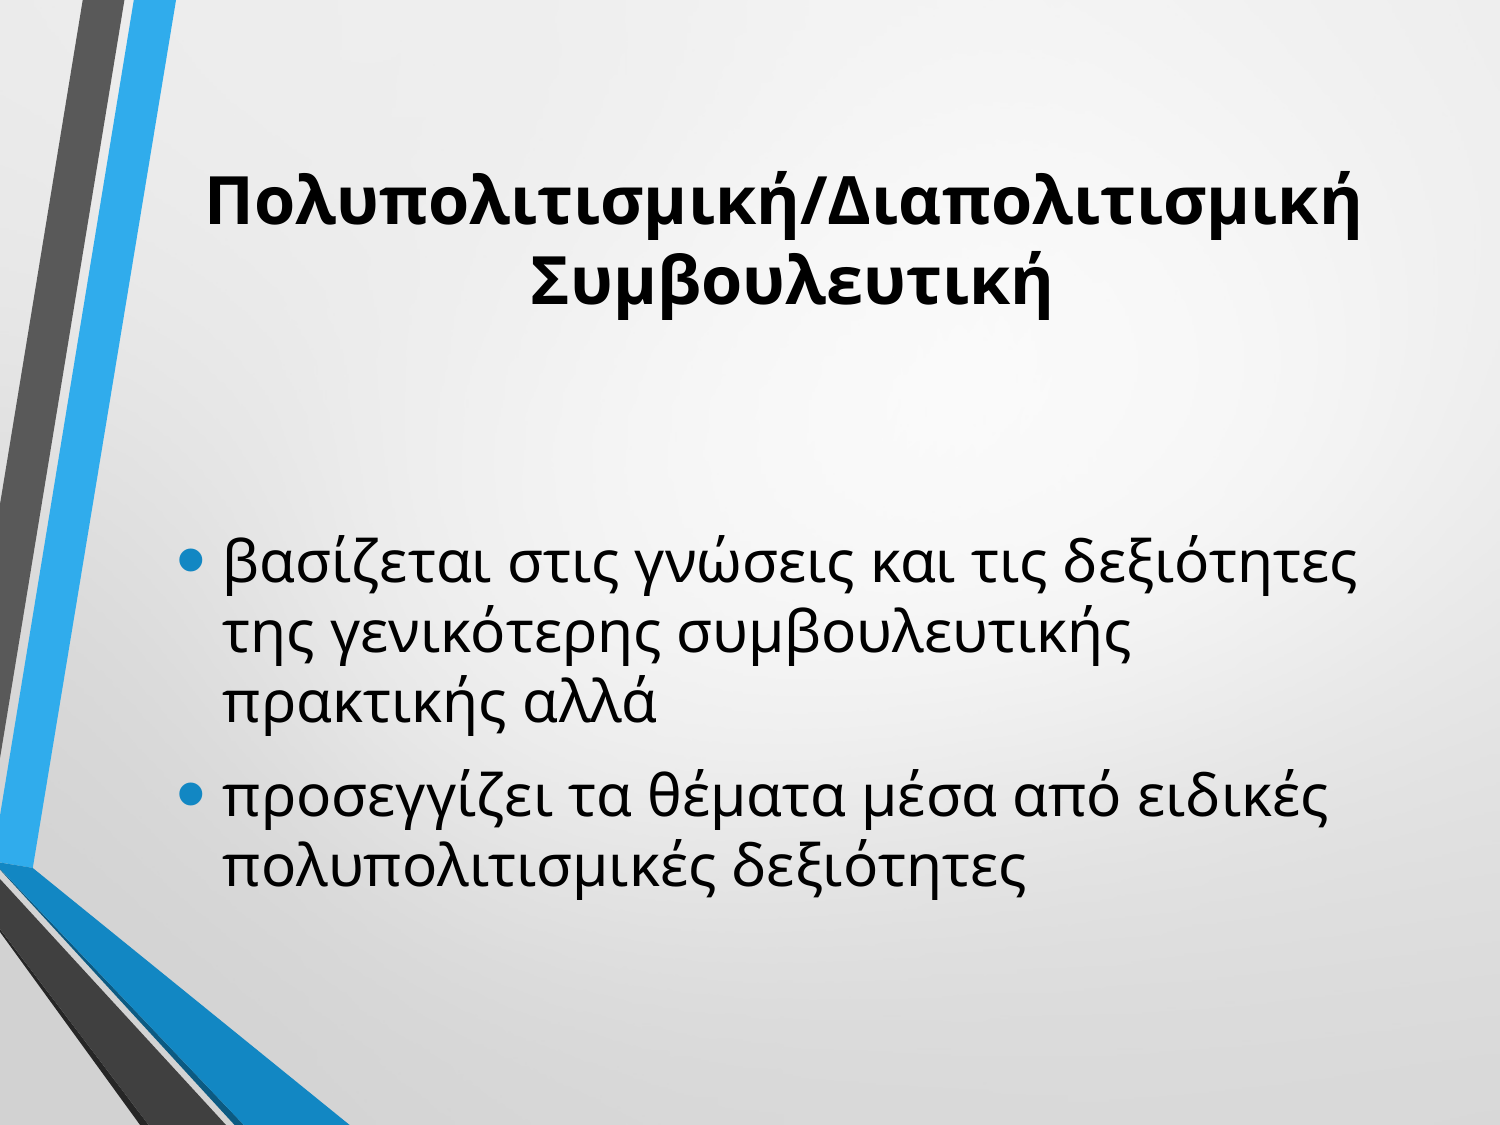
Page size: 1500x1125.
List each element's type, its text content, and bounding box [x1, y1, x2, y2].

list βασίζεται στις γνώσεις και τις δεξιότητες της γενικότερης συμβουλευτικής πρακτικής αλλά προσεγγίζει τα θέματα μέσα από ειδικές πολυπολιτισμικές δεξιότητες [161, 437, 1425, 985]
title Πολυπολιτισμική/Διαπολιτισμική Συμβουλευτική [161, 75, 1425, 400]
